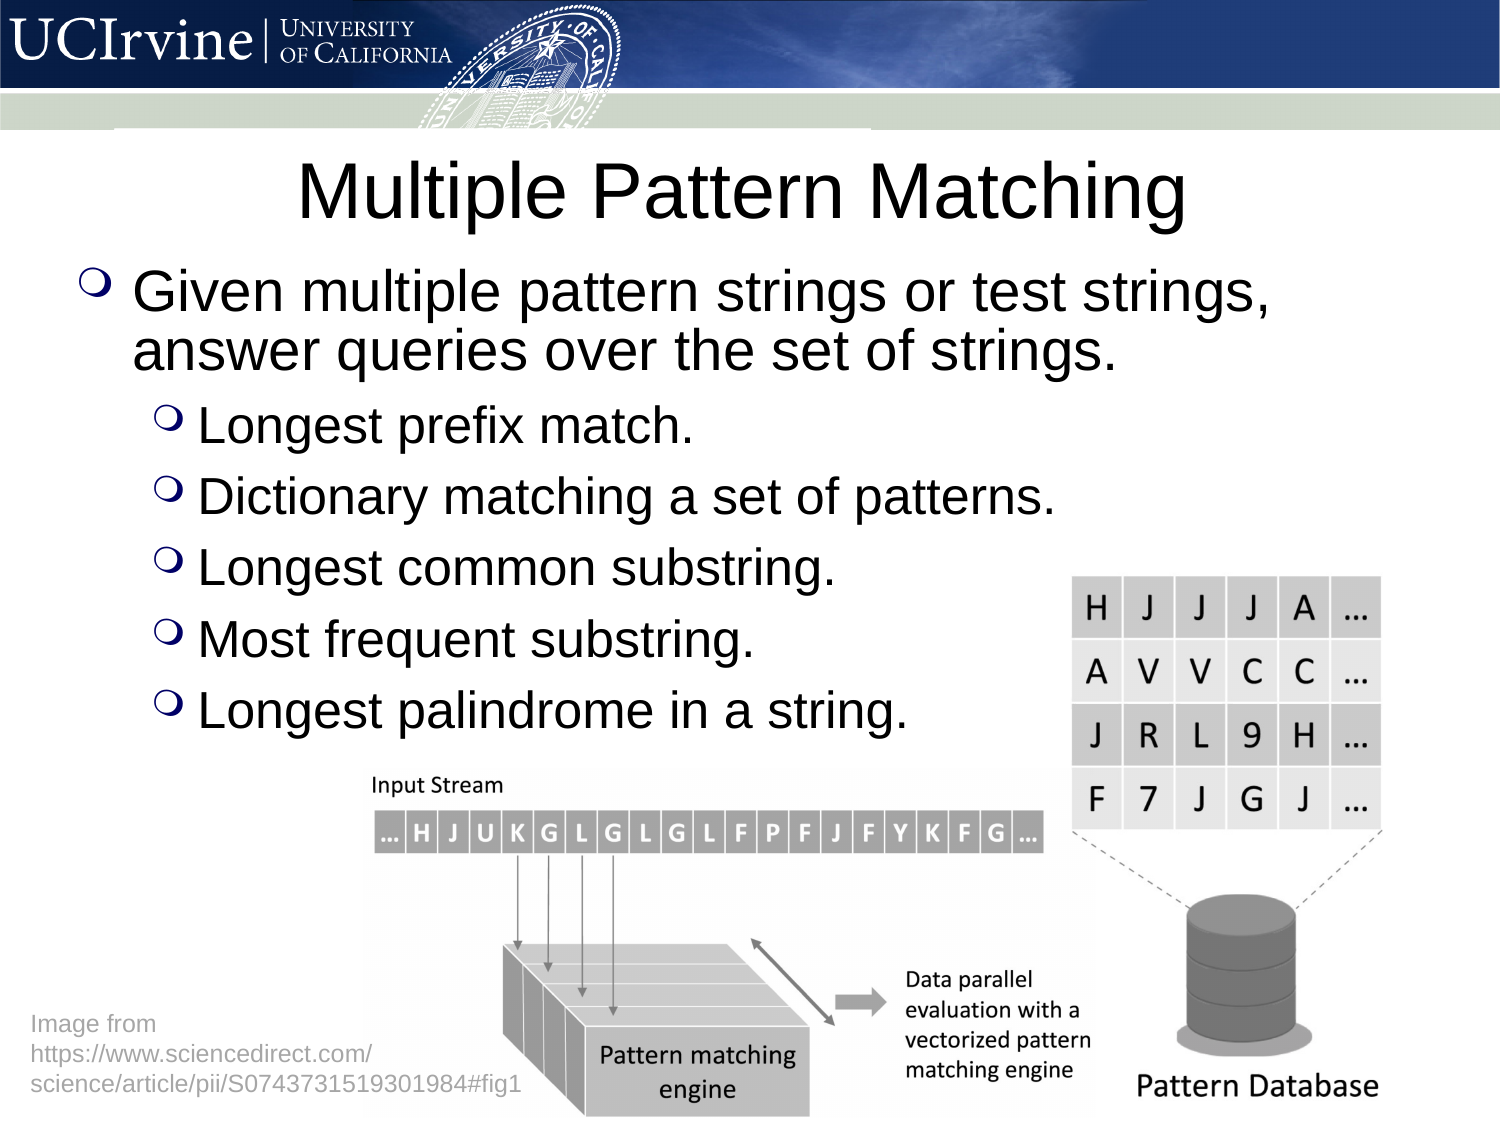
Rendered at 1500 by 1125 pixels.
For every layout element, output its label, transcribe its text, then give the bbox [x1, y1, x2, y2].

picture [363, 562, 1383, 1119]
picture [0, 0, 1500, 136]
text_box Image from https://www.sciencedirect.com/ science/article/pii/S0743731519301984#fig1 [15, 1000, 363, 1106]
list Given multiple pattern strings or test strings, answer queries over the set of strings. Longest prefix match. Dictionary matching a set of patterns. Longest common substring. Most frequent substring. Longest palindrome in a string. [62, 256, 1423, 840]
title Multiple Pattern Matching [35, 121, 1451, 267]
